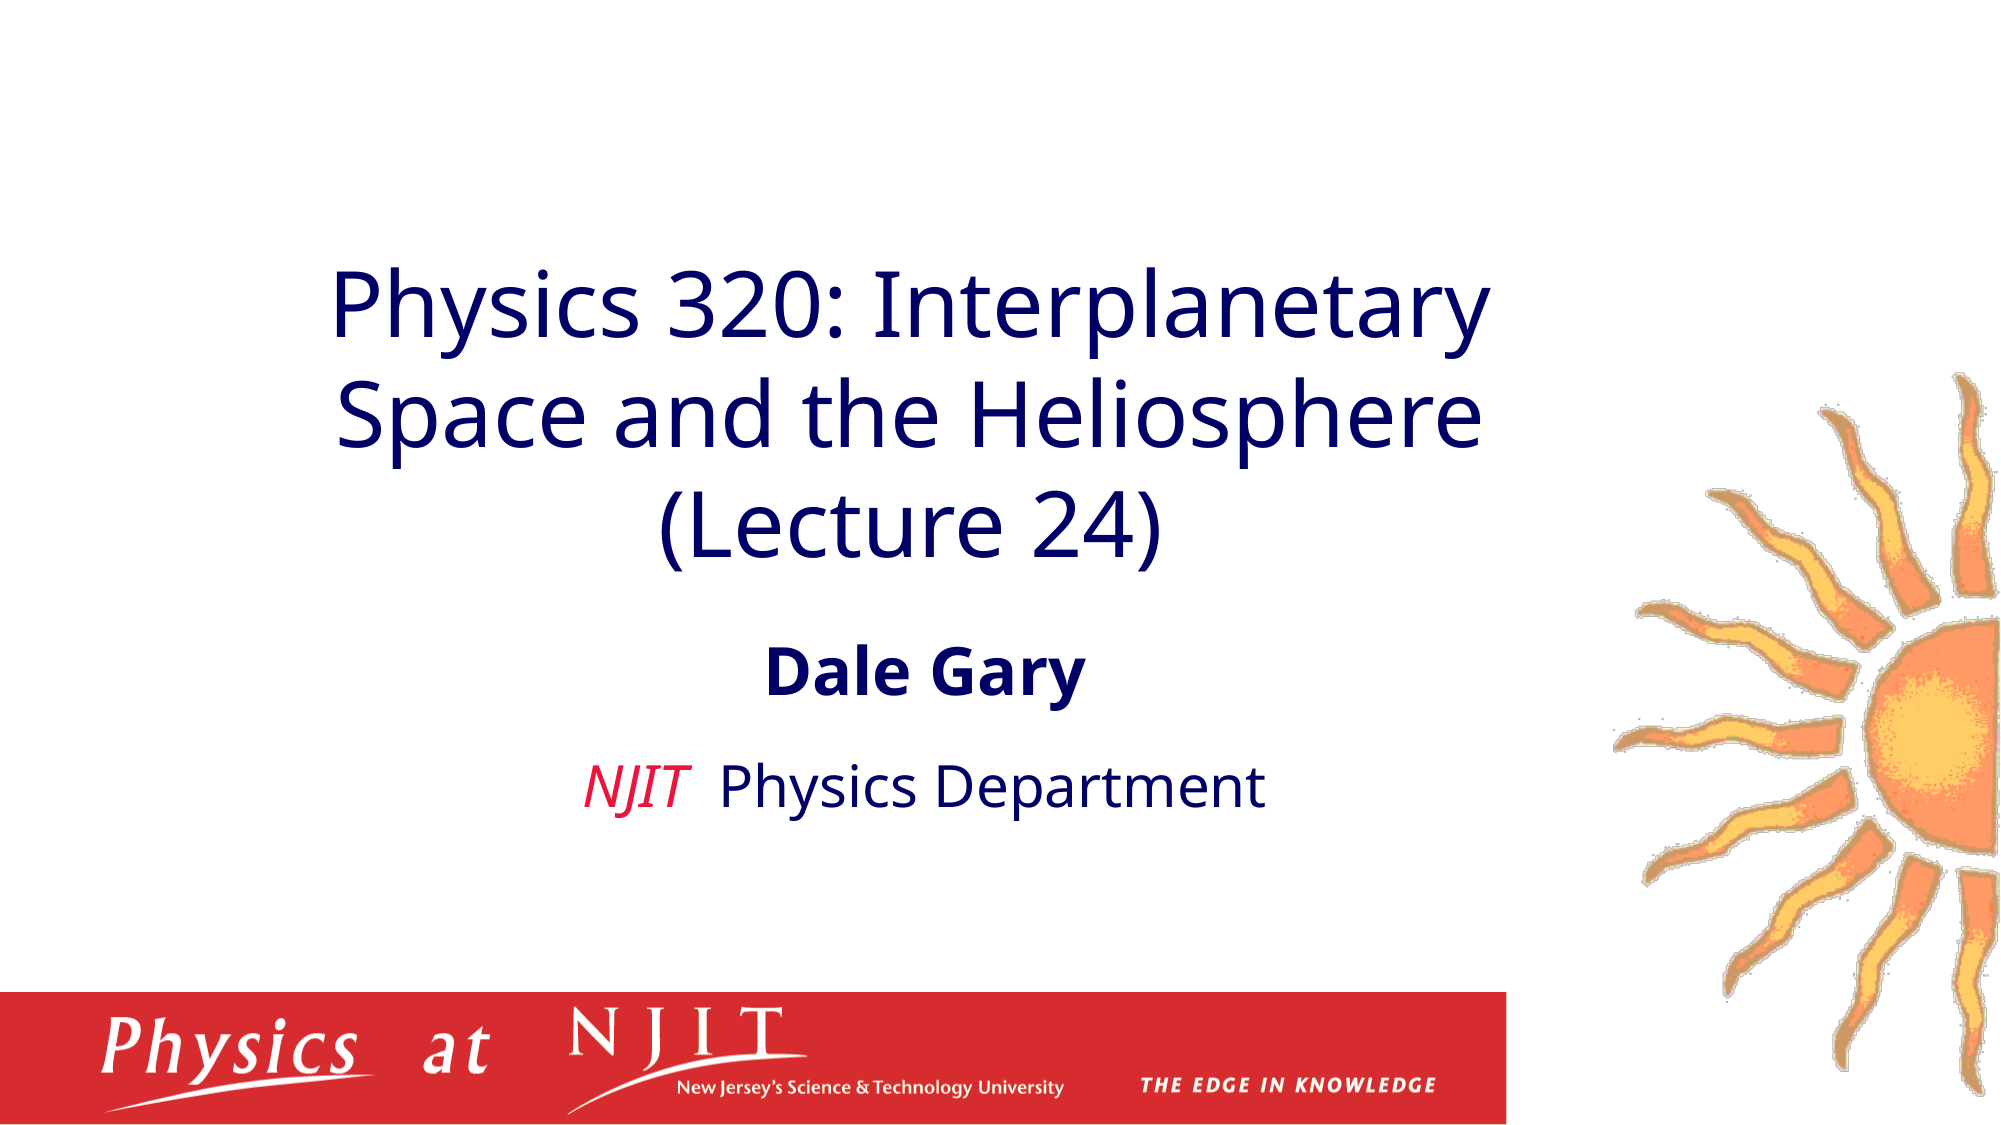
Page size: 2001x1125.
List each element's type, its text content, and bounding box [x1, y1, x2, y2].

title Physics 320: Interplanetary Space and the Heliosphere (Lecture 24) [227, 233, 1595, 589]
picture [1601, 359, 2001, 1125]
subtitle Dale Gary NJIT Physics Department [399, 620, 1450, 884]
picture [0, 992, 1507, 1125]
